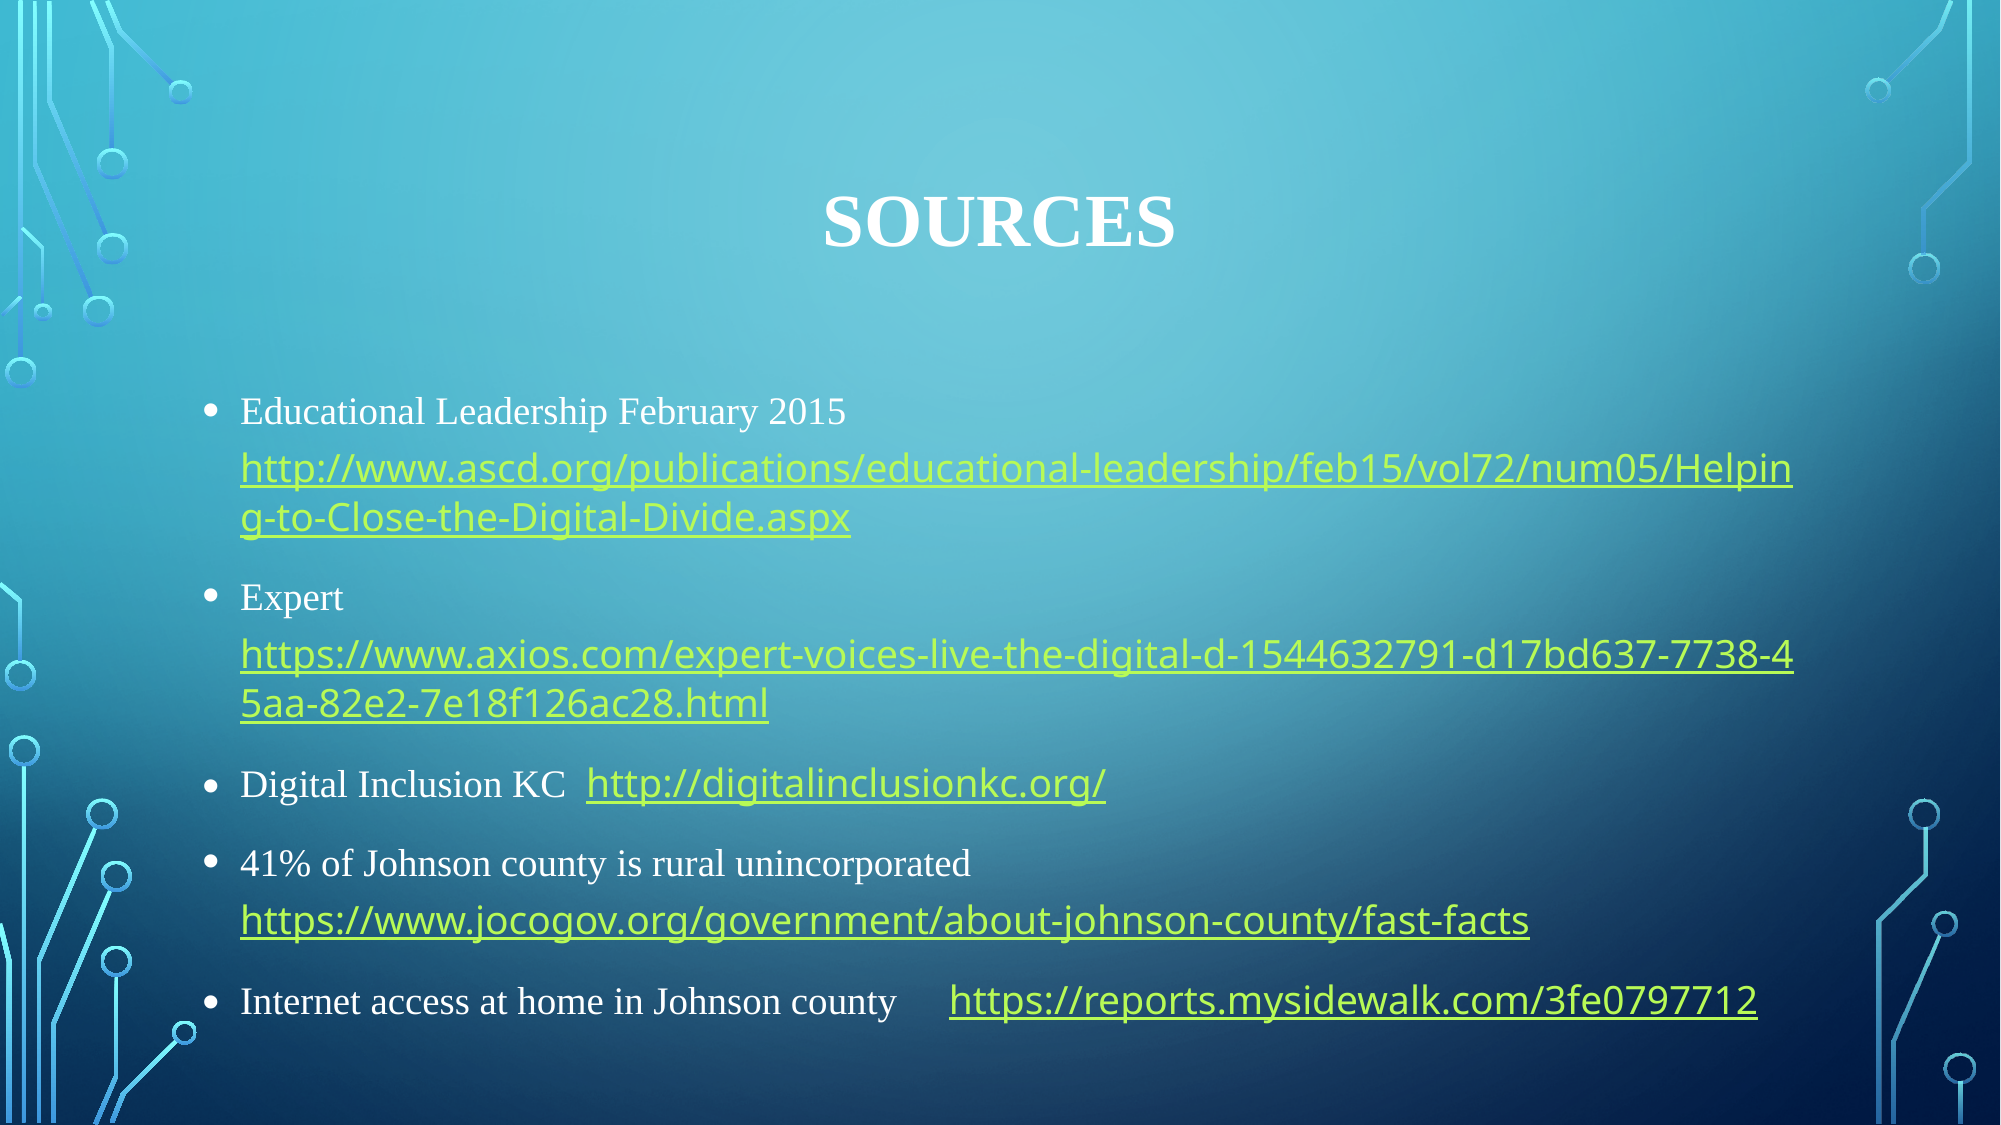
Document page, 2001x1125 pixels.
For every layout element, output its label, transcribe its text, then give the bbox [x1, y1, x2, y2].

title Sources [187, 101, 1813, 344]
list Educational Leadership February 2015 http://www.ascd.org/publications/educational-leadership/feb15/vol72/num05/Helping-to-Close-the-Digital-Divide.aspx Expert https://www.axios.com/expert-voices-live-the-digital-d-1544632791-d17bd637-7738-45aa-82e2-7e18f126ac28.html Digital Inclusion KC http://digitalinclusionkc.org/ 41% of Johnson county is rural unincorporated https://www.jocogov.org/government/about-johnson-county/fast-facts Internet access at home in Johnson county https://reports.mysidewalk.com/3fe0797712 [187, 369, 1813, 950]
